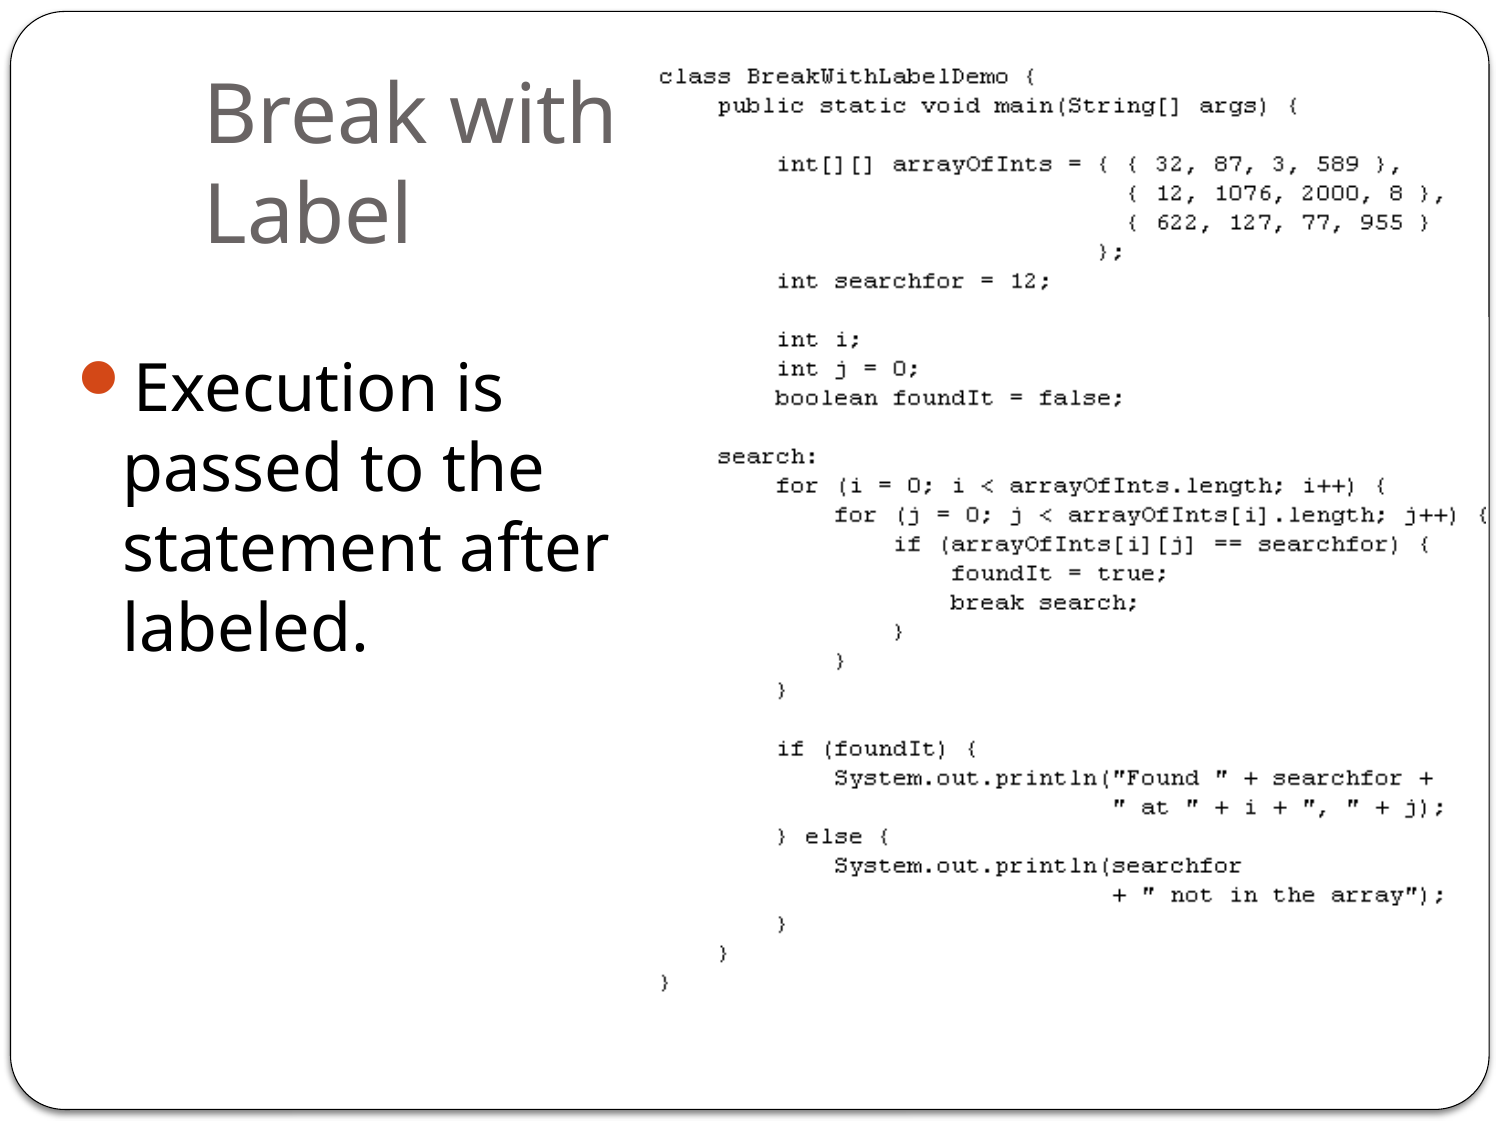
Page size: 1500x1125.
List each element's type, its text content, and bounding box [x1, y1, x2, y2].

picture [637, 49, 1486, 1010]
list Execution is passed to the statement after labeled. [62, 337, 632, 1013]
title Break with Label [188, 35, 1468, 275]
